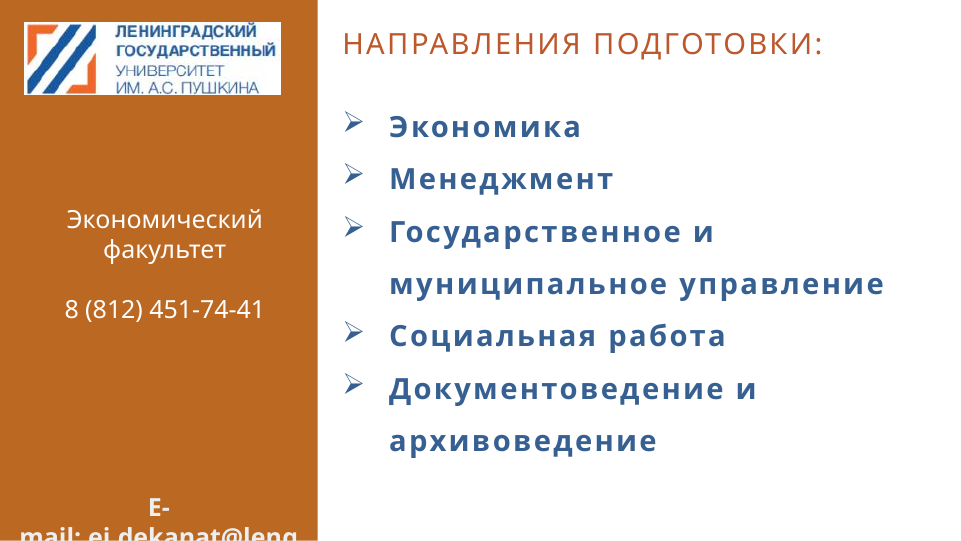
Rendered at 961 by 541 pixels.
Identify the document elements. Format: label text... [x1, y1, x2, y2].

text_box E-mail: ei.dekanat@lengu.ru [0, 483, 318, 541]
text_box Экономический факультет 8 (812) 451-74-41 [24, 203, 306, 324]
list НАПРАВЛЕНИЯ ПОДГОТОВКИ: Экономика Менеджмент Государственное и муниципальное управление Социальная работа Документоведение и архивоведение [342, 25, 961, 440]
picture [24, 22, 281, 95]
text_box [0, 0, 320, 541]
